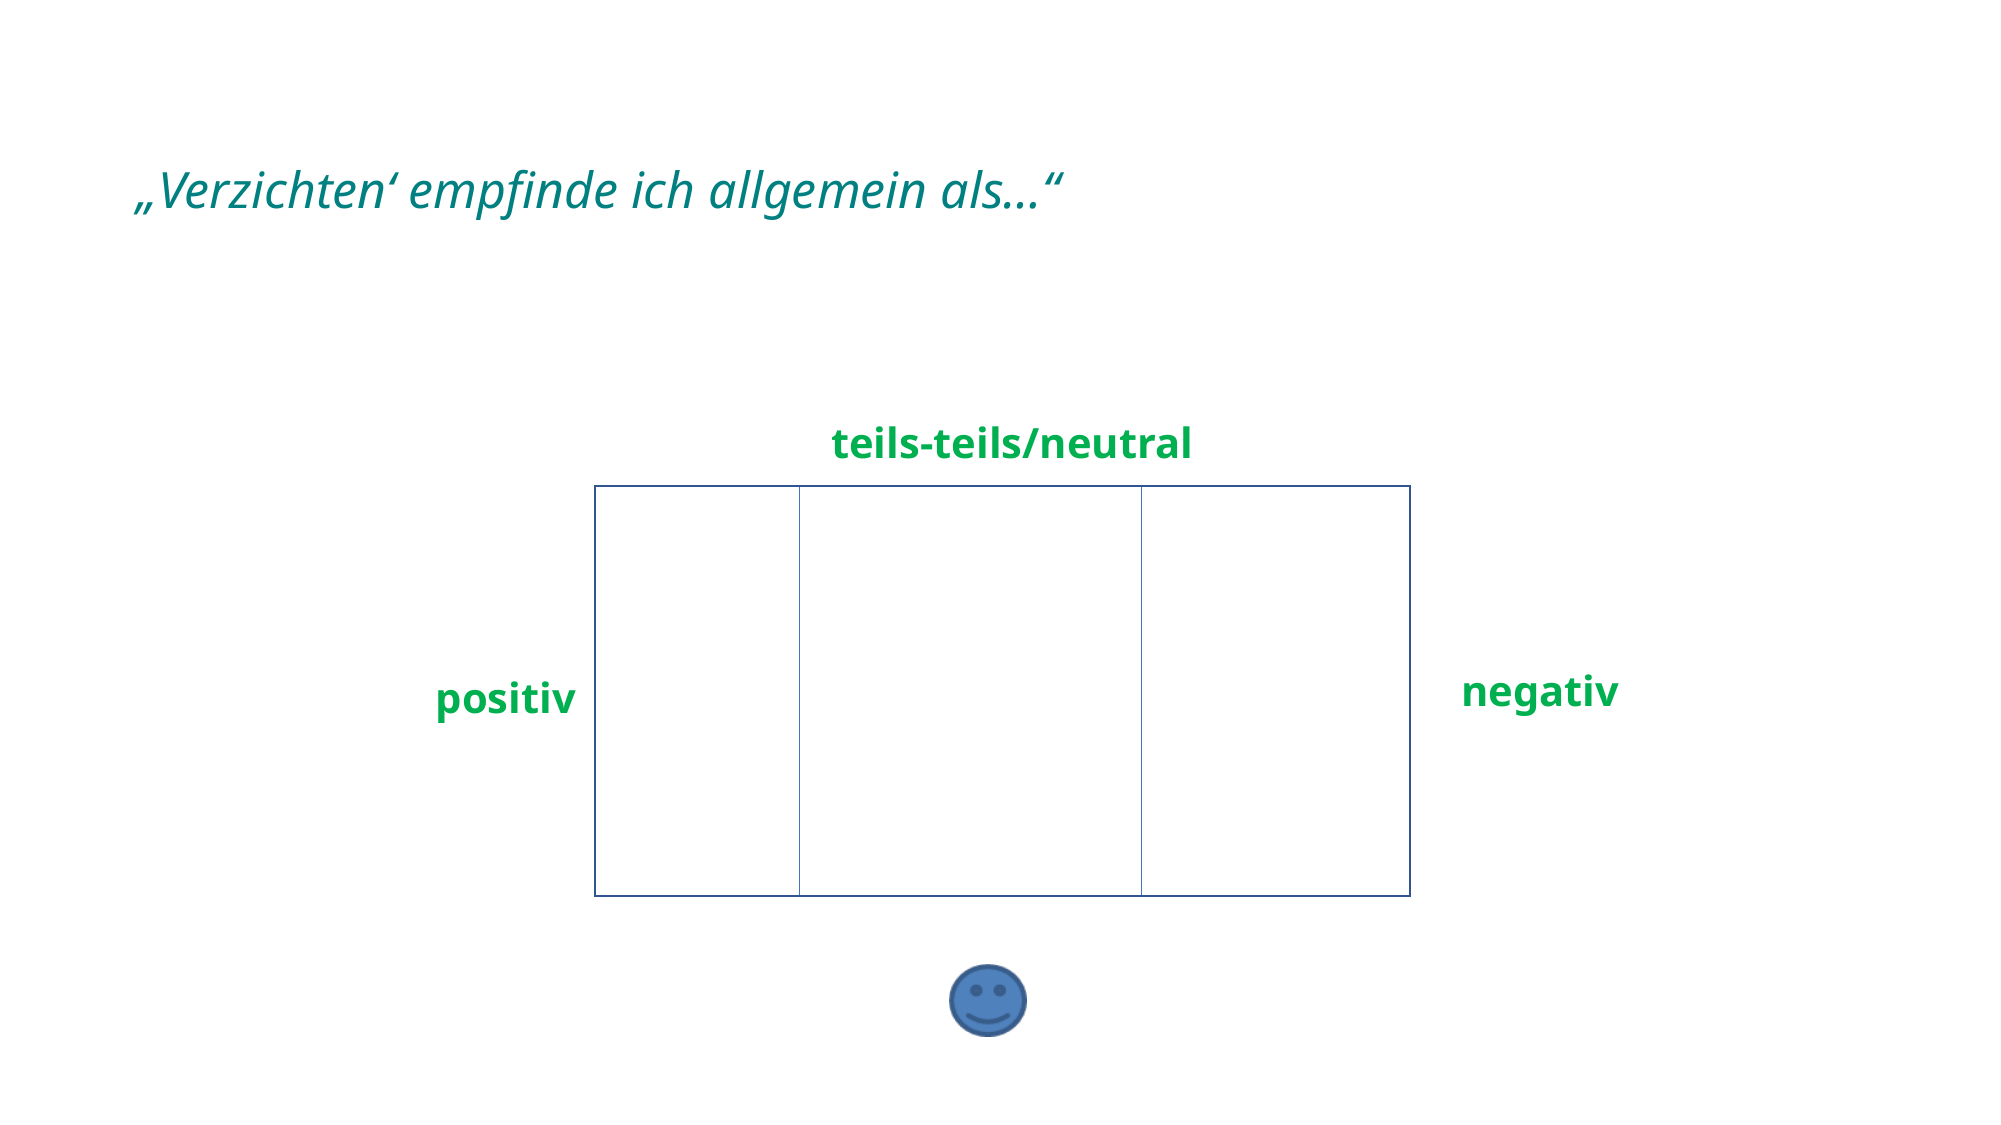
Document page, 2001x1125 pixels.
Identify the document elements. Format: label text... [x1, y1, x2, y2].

text_box teils-teils/neutral [816, 408, 1259, 474]
text_box „Verzichten‘ empfinde ich allgemein als…“ [121, 88, 1854, 289]
picture [949, 964, 1027, 1037]
text_box negativ [1446, 656, 1790, 722]
text_box positiv [421, 664, 594, 730]
text_box [594, 485, 1411, 897]
